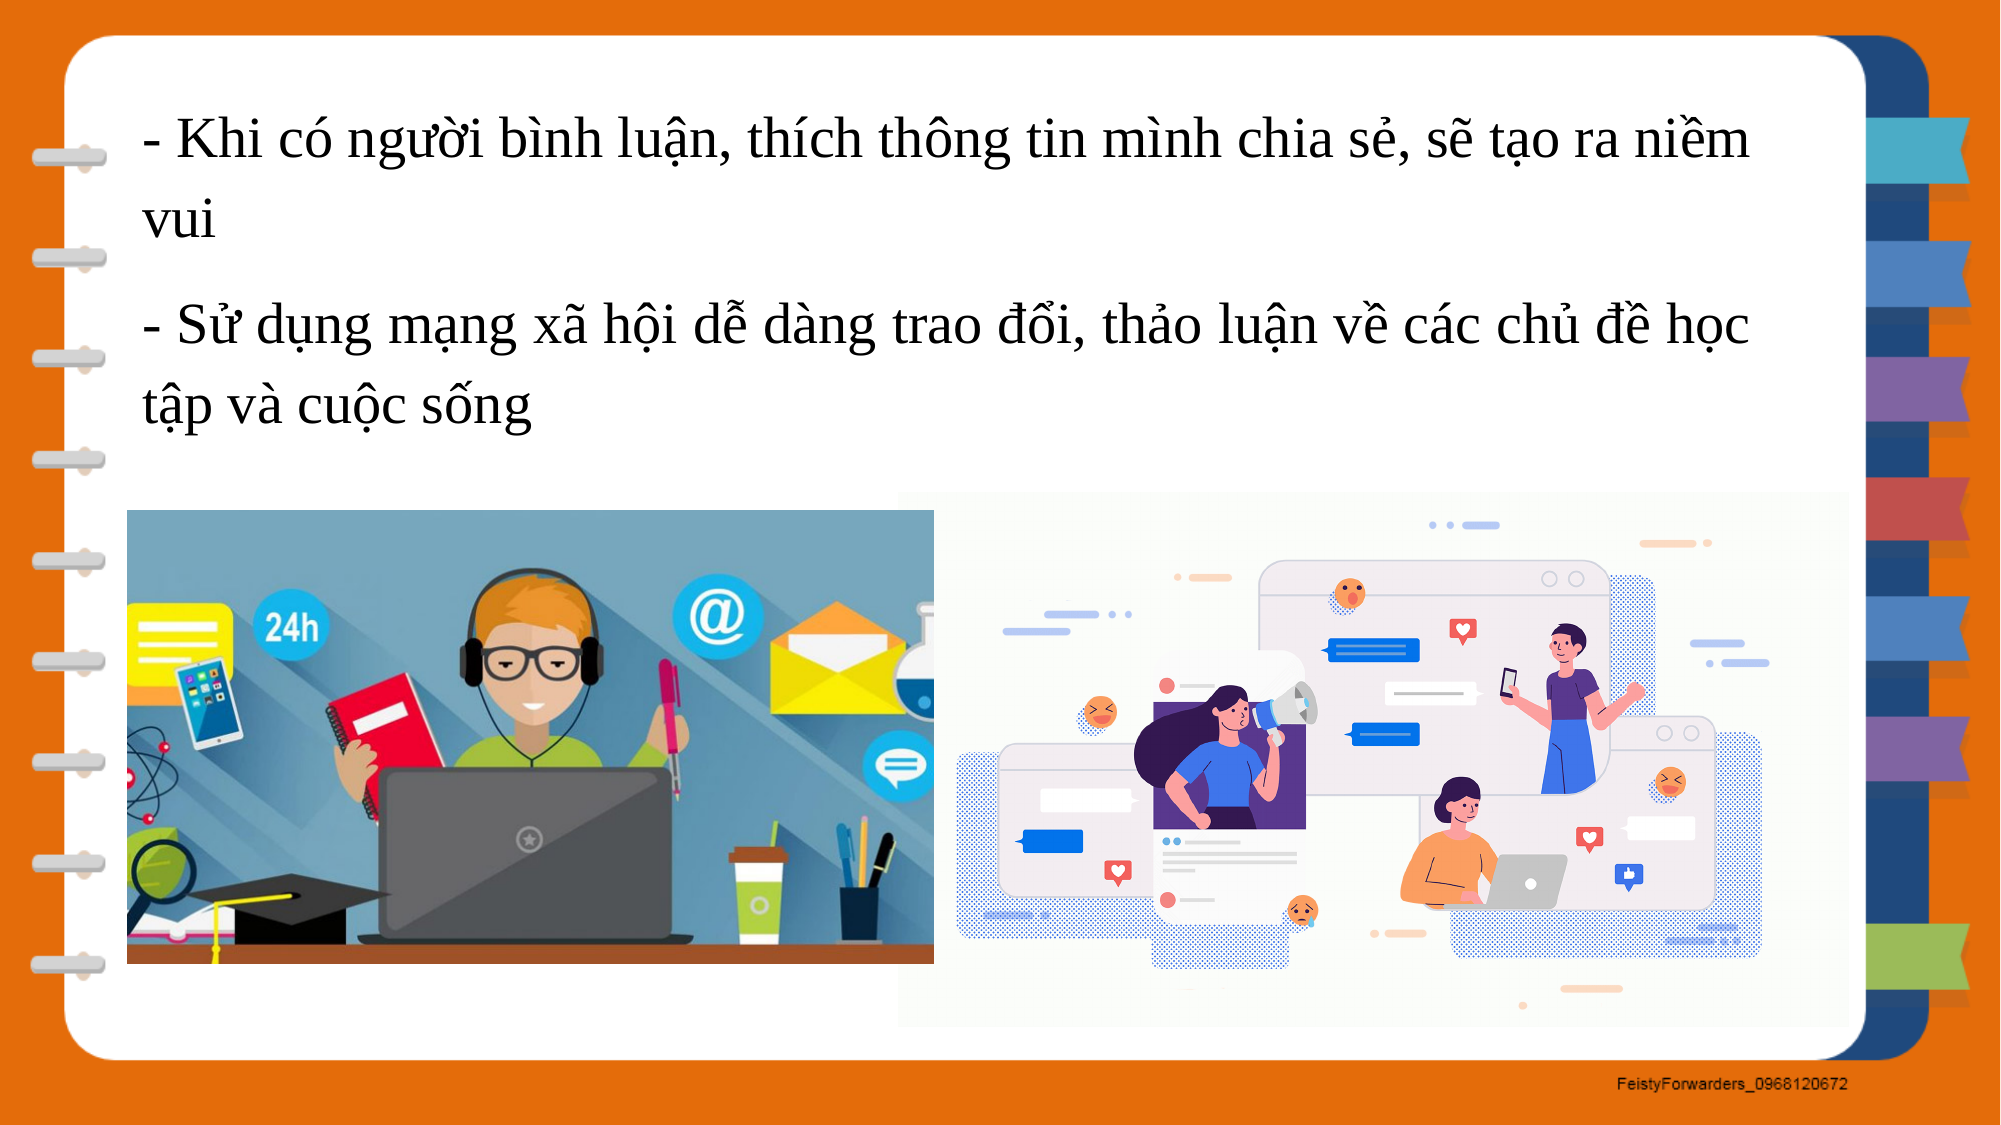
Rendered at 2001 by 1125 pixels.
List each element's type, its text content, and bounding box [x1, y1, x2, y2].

picture [0, 0, 2001, 1125]
text_box - Khi có người bình luận, thích thông tin mình chia sẻ, sẽ tạo ra niềm vui - Sử dụng mạng xã hội dễ dàng trao đổi, thảo luận về các chủ đề học tập và cuộc sống [127, 81, 1767, 443]
